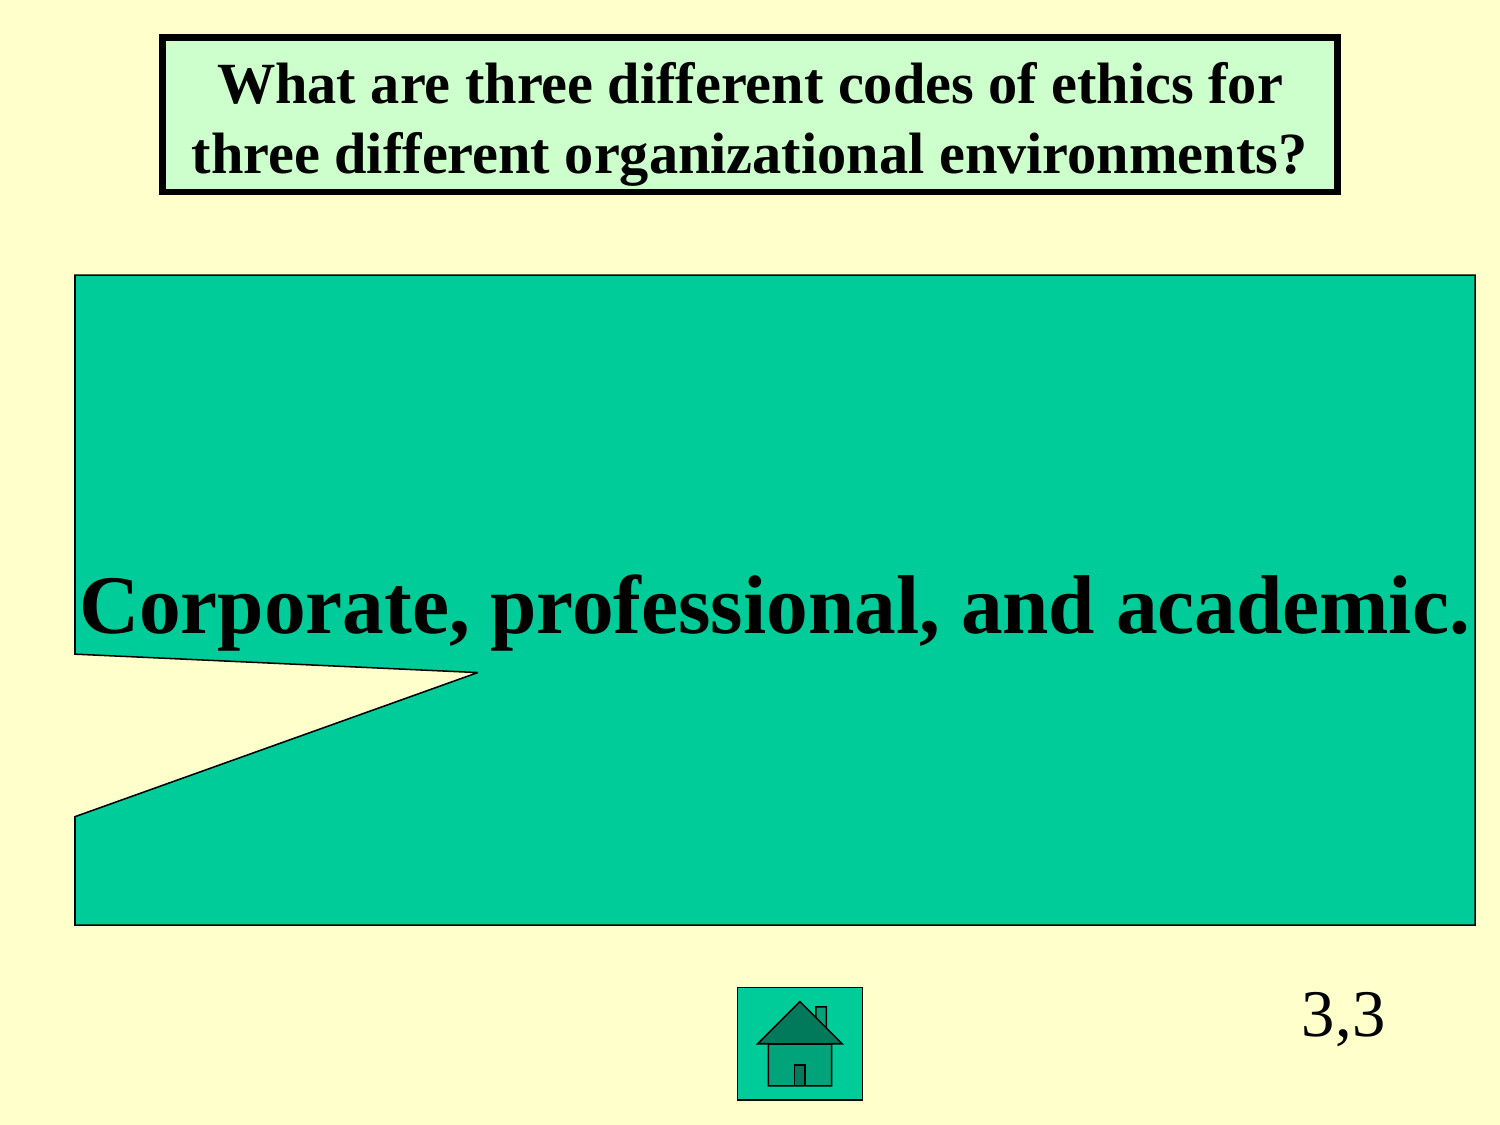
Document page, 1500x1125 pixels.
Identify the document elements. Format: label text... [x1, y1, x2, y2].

text_box Corporate, professional, and academic. [75, 275, 1476, 926]
text_box What are three different codes of ethics for three different organizational environments? [162, 37, 1338, 193]
text_box [737, 987, 863, 1101]
subtitle 3,3 [1187, 962, 1500, 1125]
